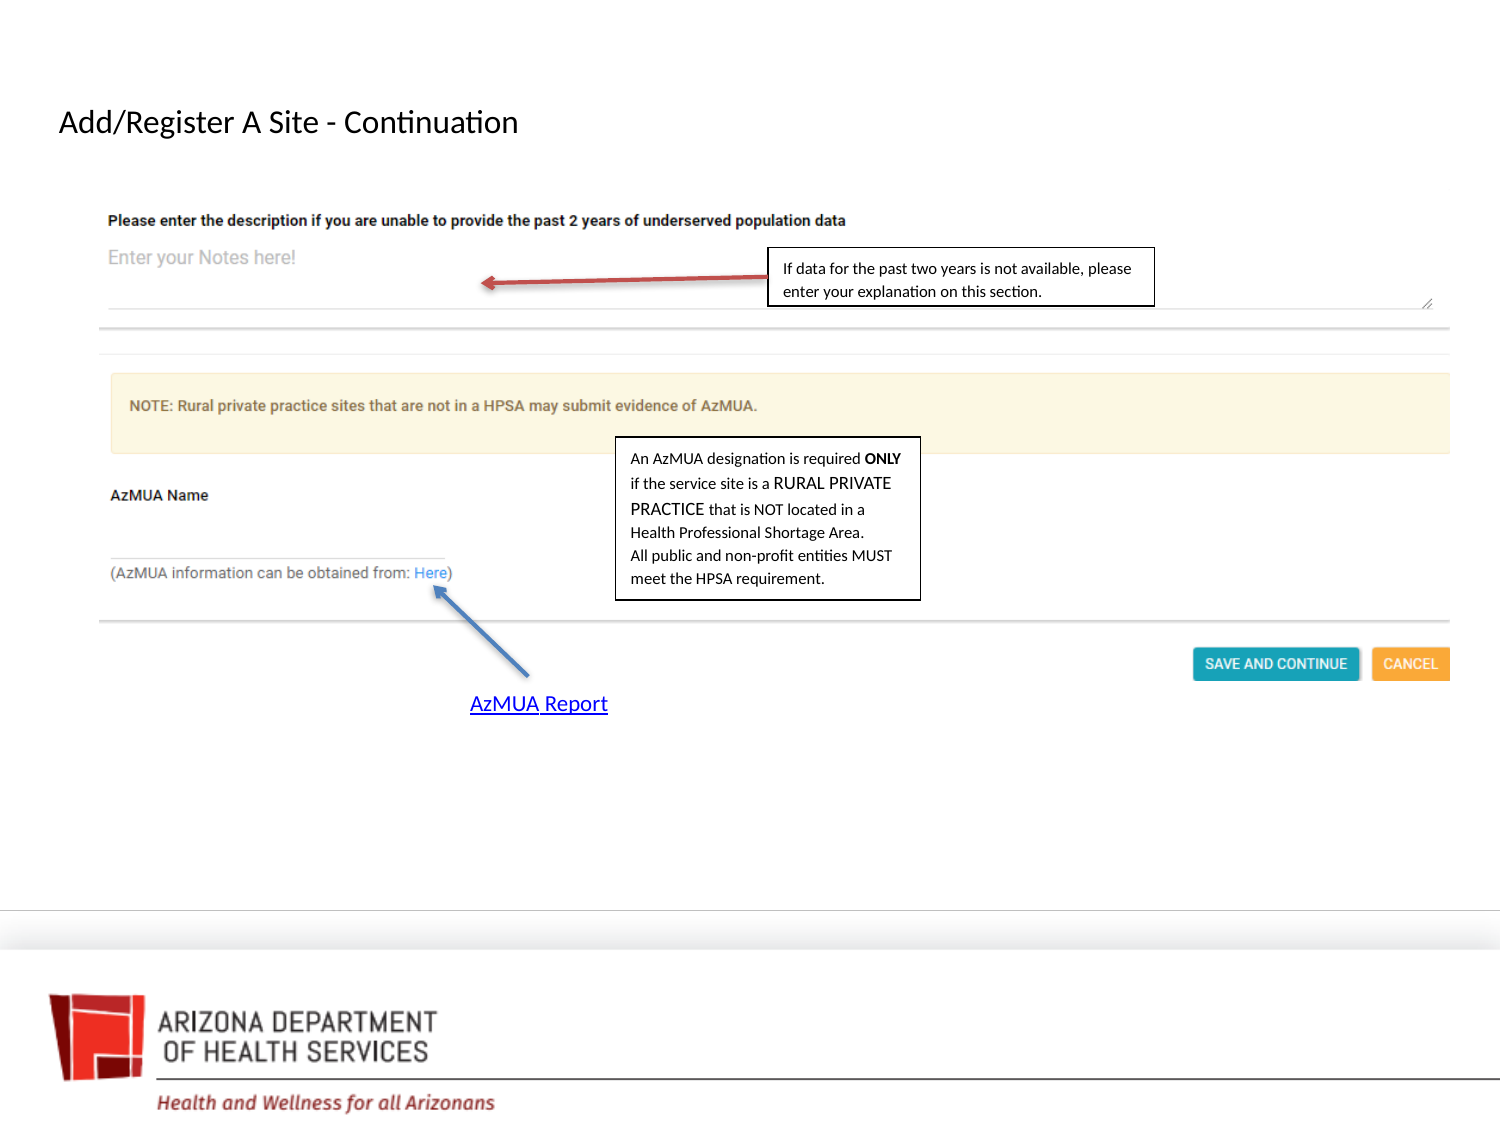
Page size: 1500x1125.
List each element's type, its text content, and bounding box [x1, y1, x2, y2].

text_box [480, 276, 769, 284]
text_box AzMUA Report [455, 689, 624, 724]
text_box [432, 584, 529, 677]
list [98, 188, 1450, 681]
text_box Add/Register A Site - Continuation [13, 93, 573, 148]
